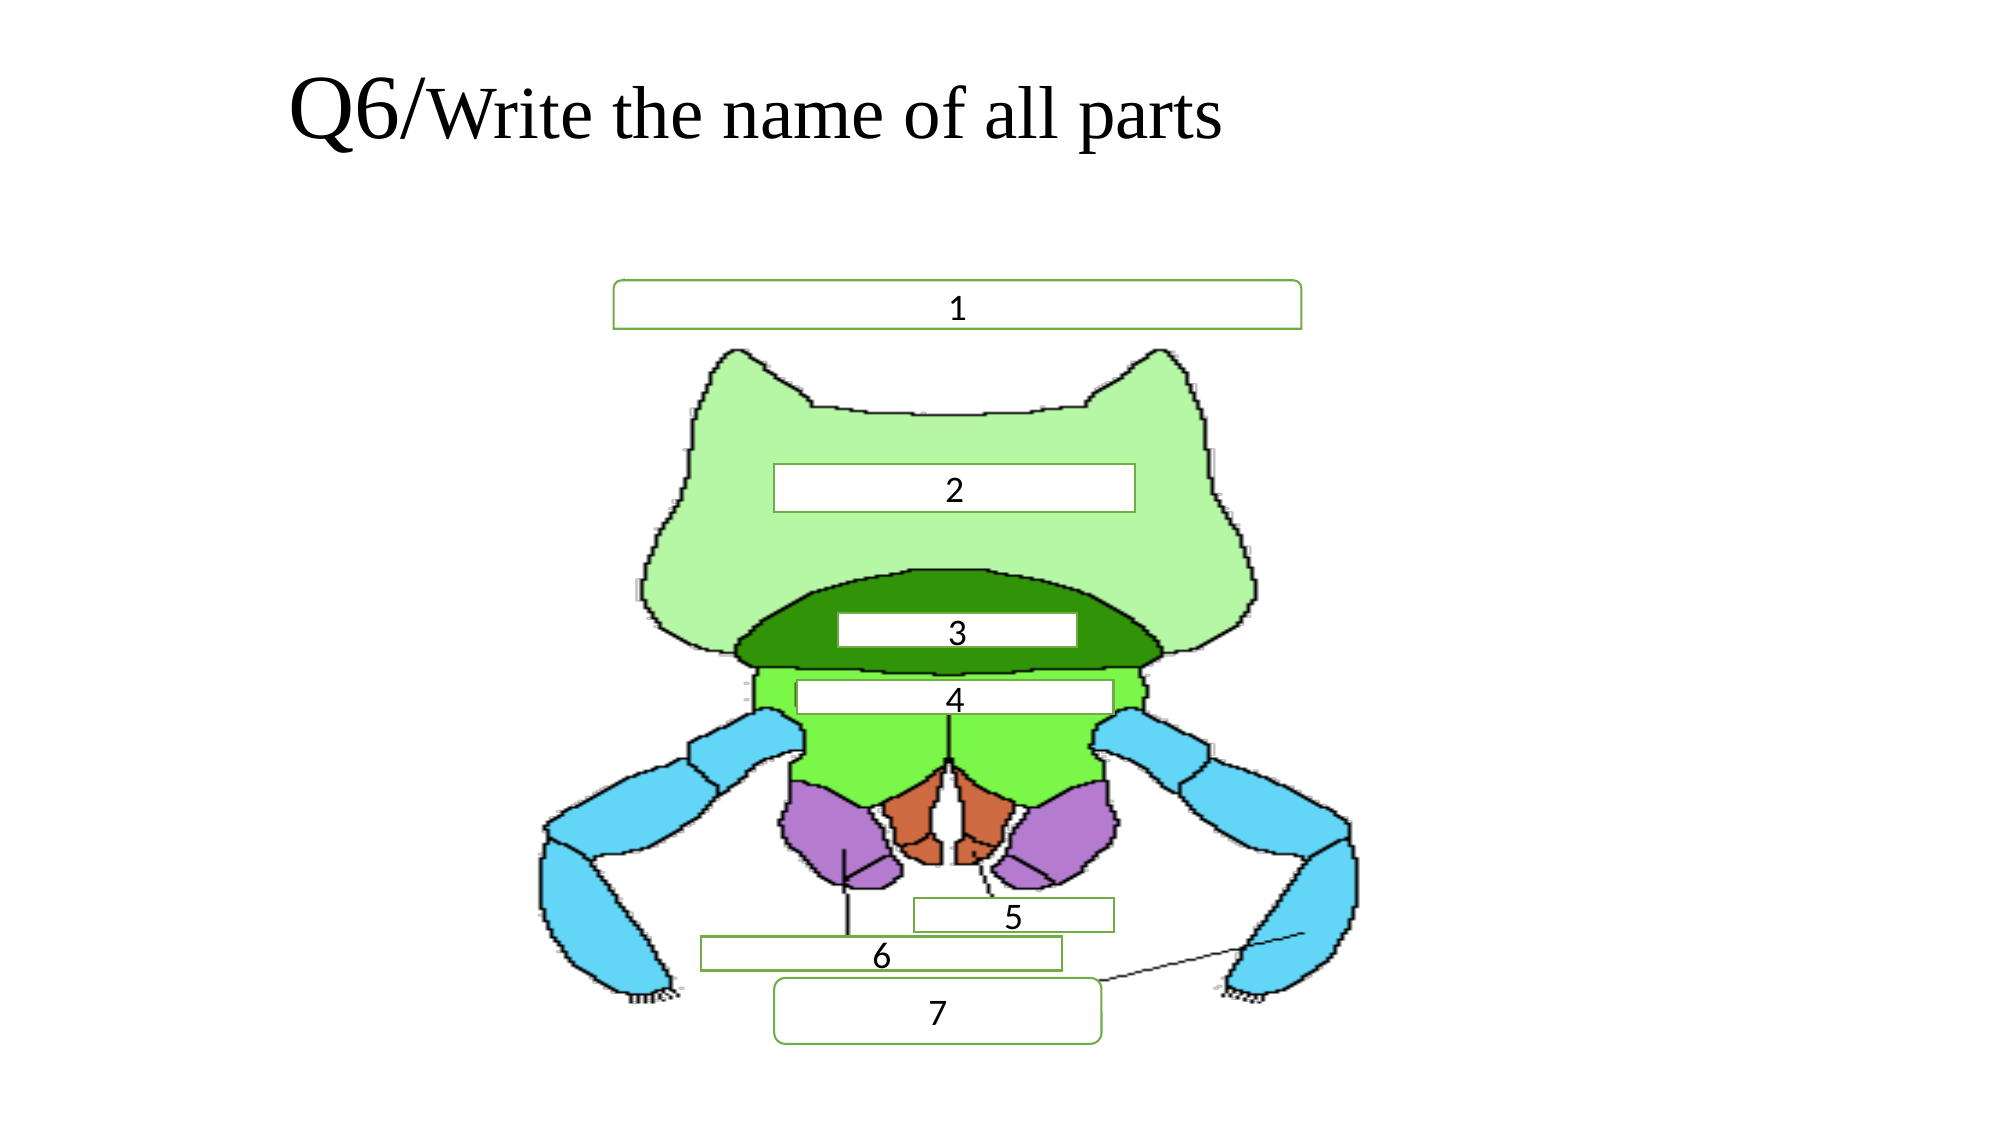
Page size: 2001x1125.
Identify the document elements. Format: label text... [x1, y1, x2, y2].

picture [450, 254, 1443, 1063]
text_box Q6/Write the name of all parts [69, 39, 1443, 165]
